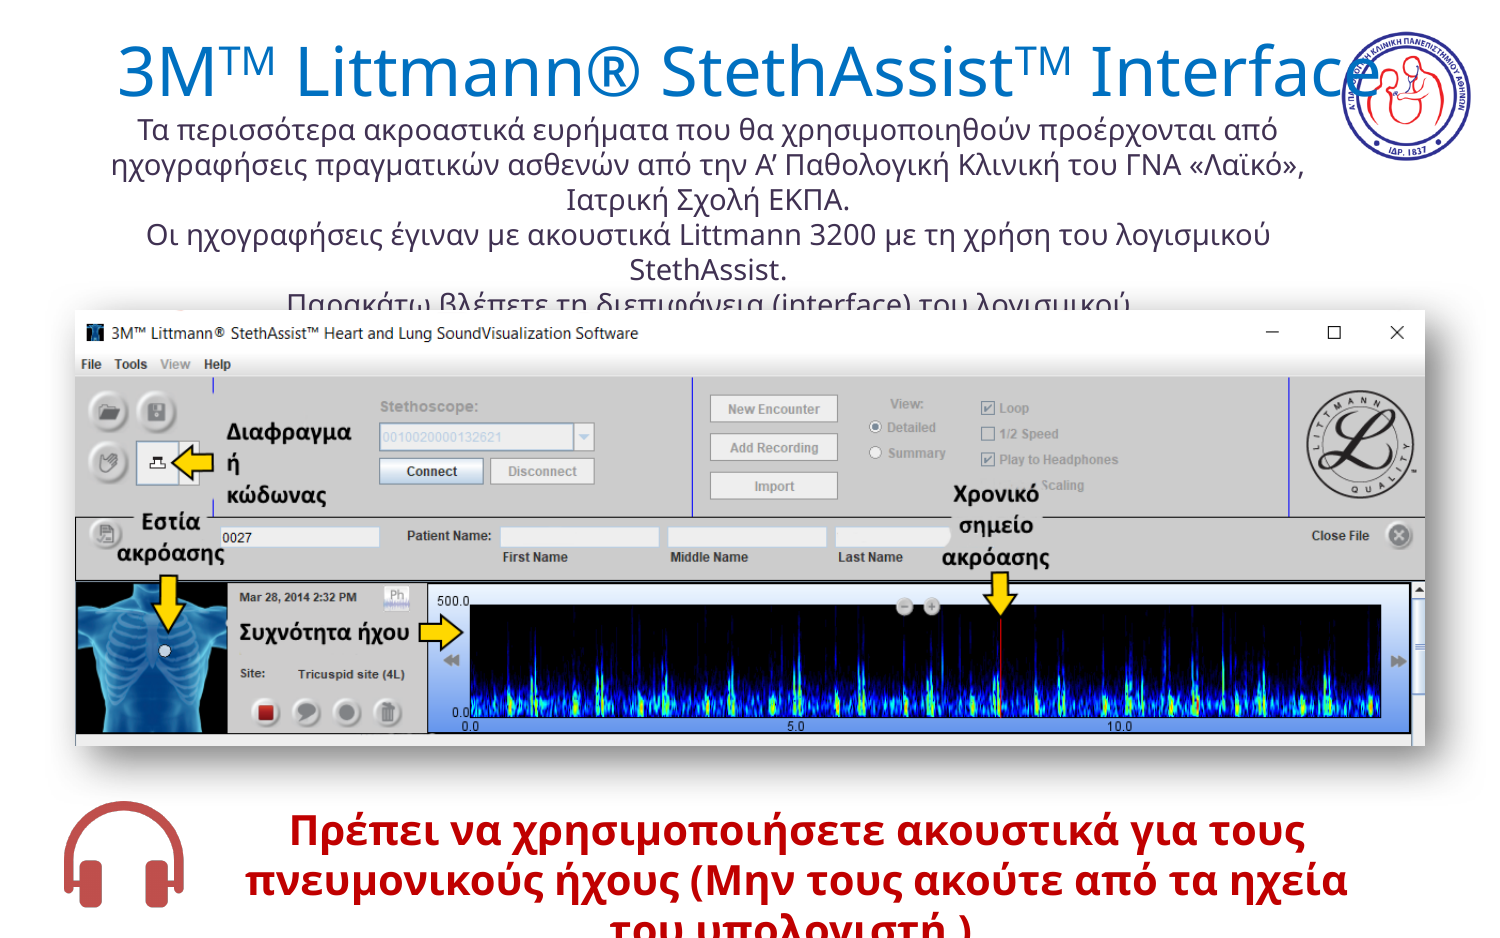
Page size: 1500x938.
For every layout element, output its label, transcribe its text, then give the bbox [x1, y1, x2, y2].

text_box Πρέπει να χρησιμοποιήσετε ακουστικά για τους πνευμονικούς ήχους (Μην τους ακούτε από τα ηχεία του υπολογιστή ). [194, 796, 1399, 938]
picture [1425, 31, 1471, 161]
title 3MTM Littmann® StethAssistTM Interface [75, 19, 1425, 177]
text_box Τα περισσότερα ακροαστικά ευρήματα που θα χρησιμοποιηθούν προέρχονται από ηχογραφήσεις πραγματικών ασθενών από την Α’ Παθολογική Κλινική του ΓΝΑ «Λαϊκό», Ιατρική Σχολή ΕΚΠΑ. Οι ηχογραφήσεις έγιναν με ακουστικά Littmann 3200 με τη χρήση του λογισμικού StethAssist. Παρακάτω βλέπετε τη διεπιφάνεια (interface) του λογισμικού [86, 104, 1331, 301]
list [74, 310, 1426, 746]
picture [48, 778, 199, 930]
